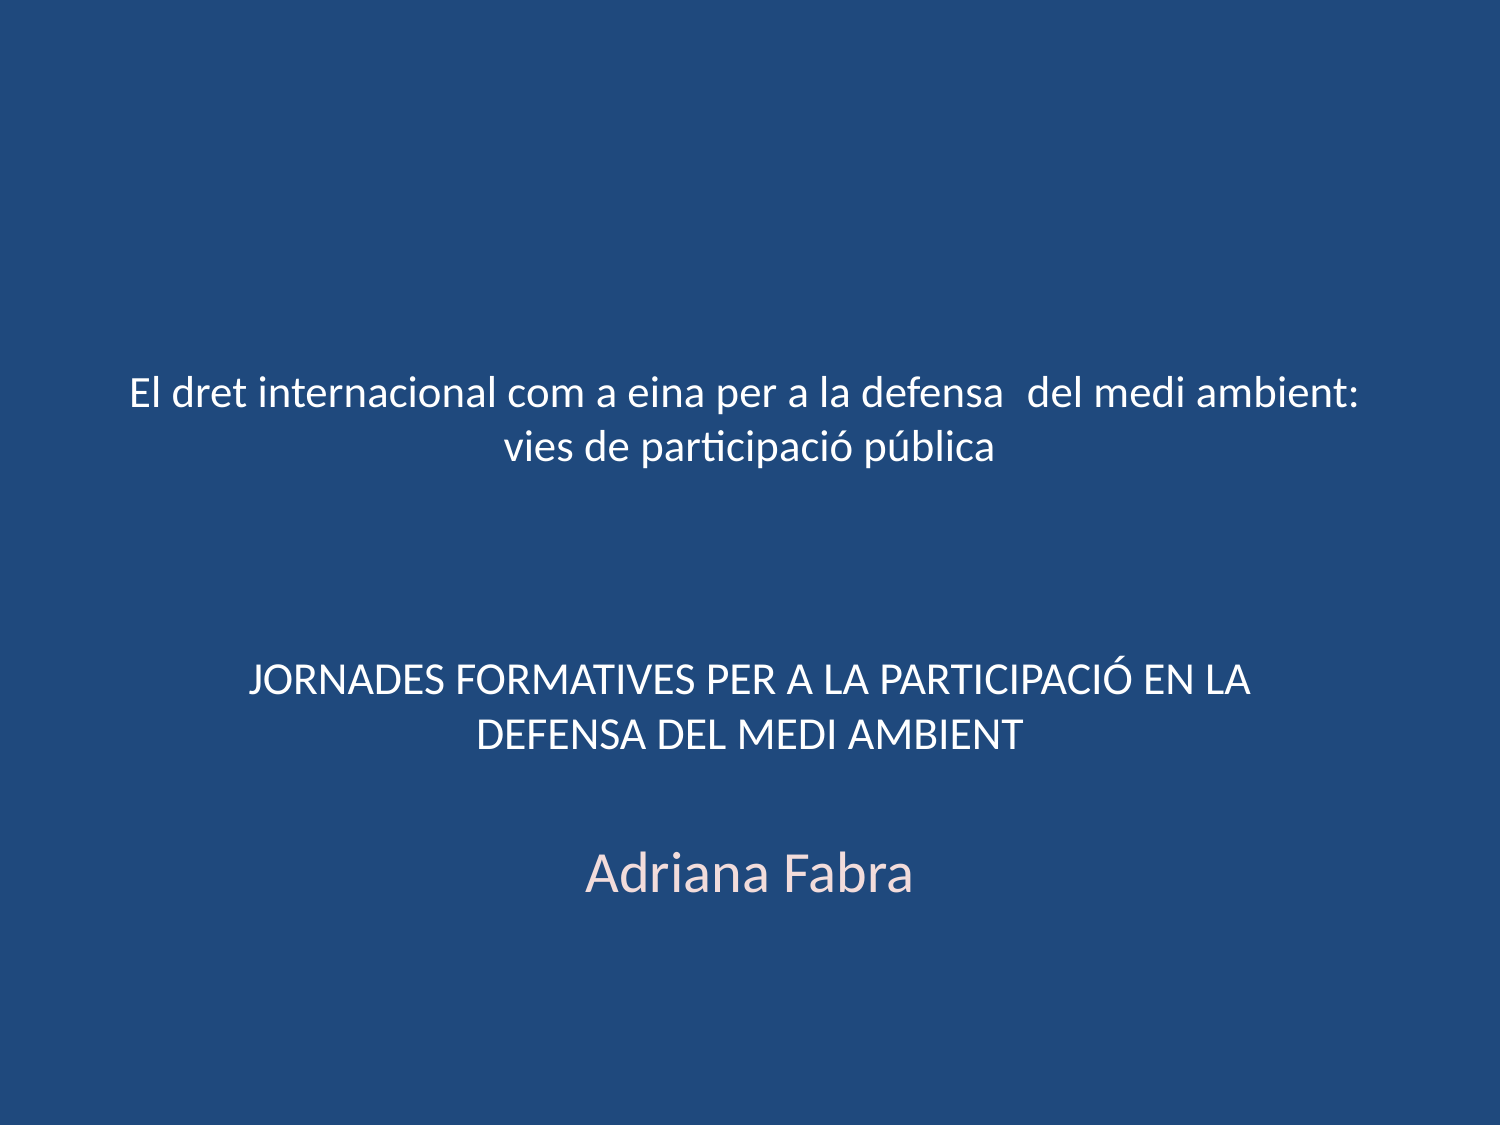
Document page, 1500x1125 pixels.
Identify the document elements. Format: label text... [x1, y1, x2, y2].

subtitle JORNADES FORMATIVES PER A LA PARTICIPACIÓ EN LA DEFENSA DEL MEDI AMBIENT [225, 641, 1275, 783]
text_box Adriana Fabra [555, 826, 945, 911]
title El dret internacional com a eina per a la defensa del medi ambient: vies de participació pública [112, 349, 1388, 591]
